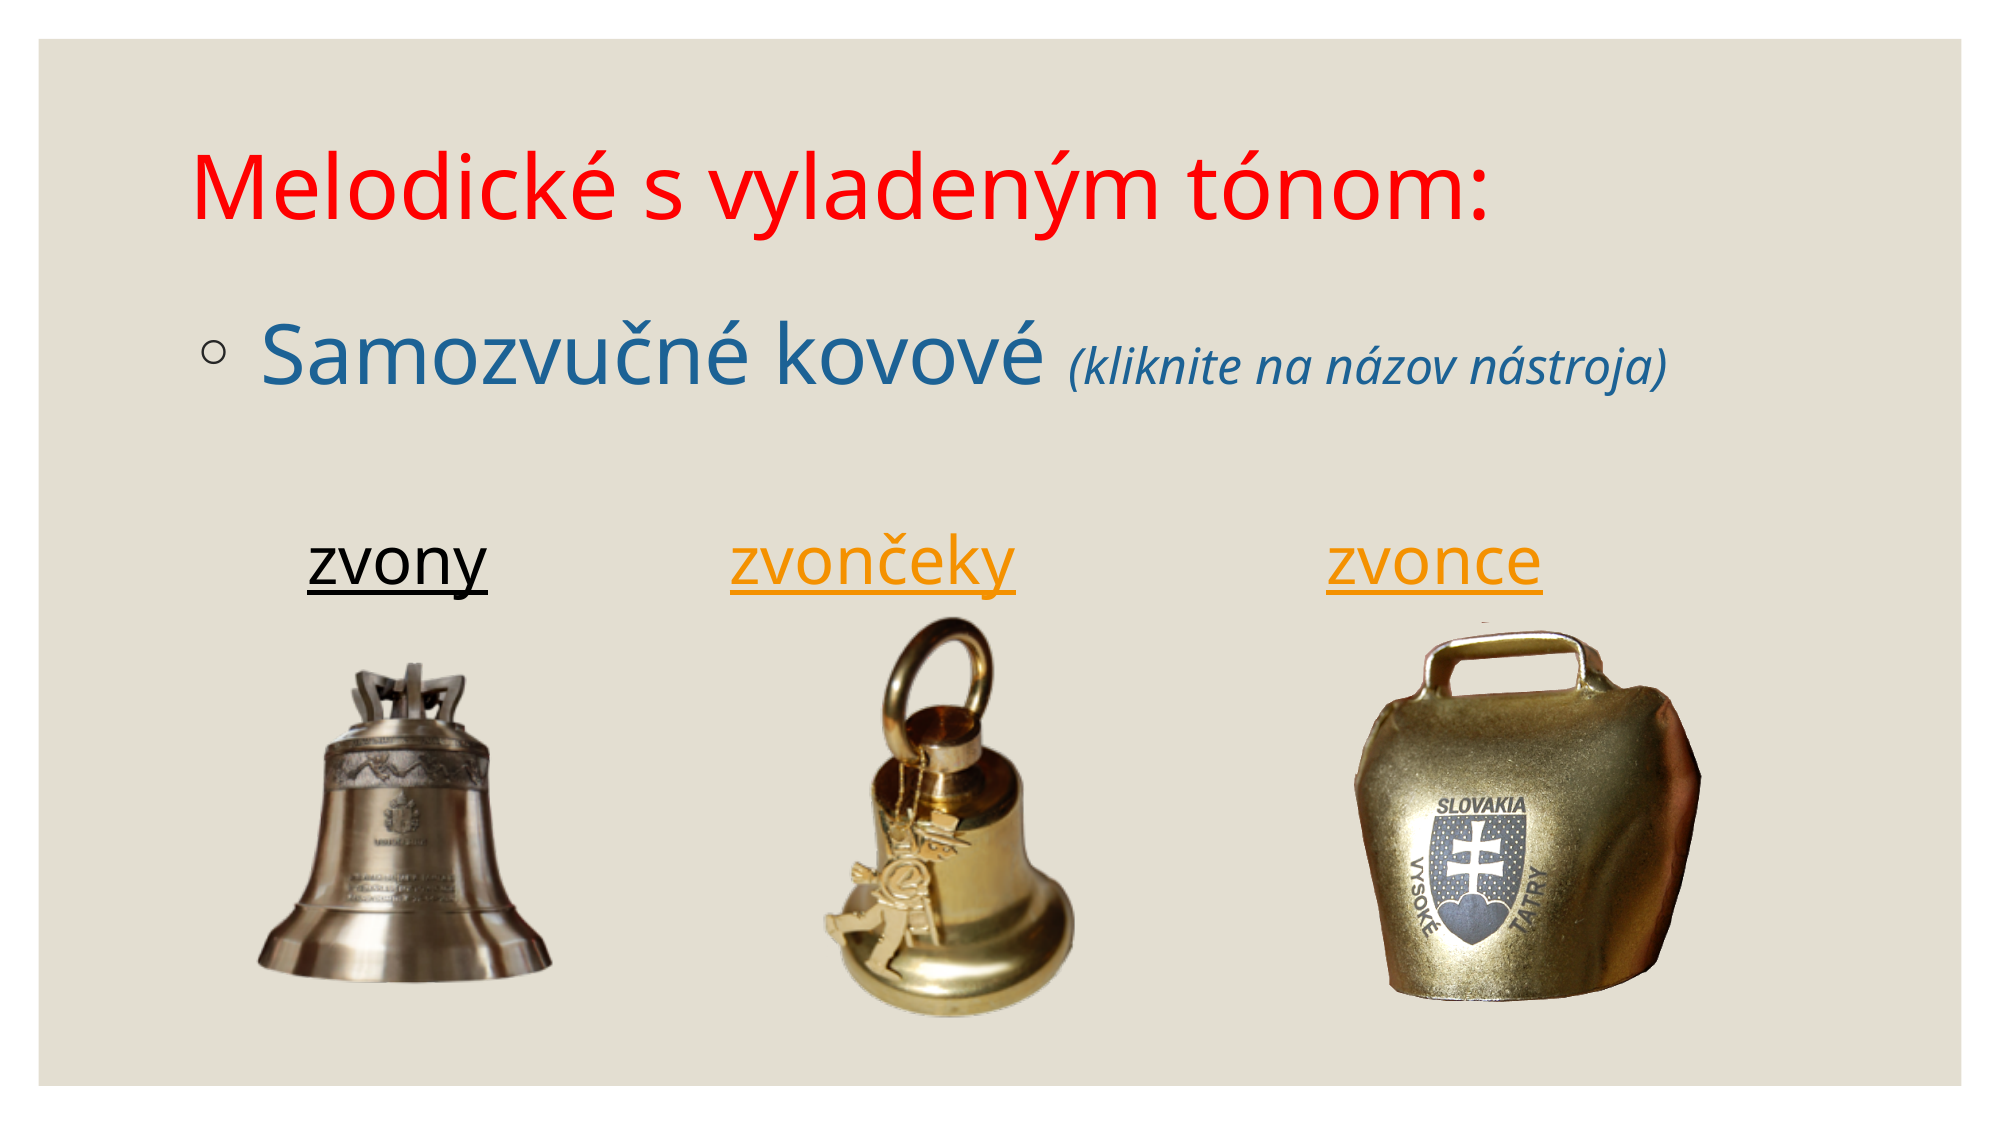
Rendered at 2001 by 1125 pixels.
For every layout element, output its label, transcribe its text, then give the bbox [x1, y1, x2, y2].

picture [817, 603, 1084, 1032]
list Samozvučné kovové (kliknite na názov nástroja) zvony zvončeky zvonce [174, 294, 1825, 990]
picture [249, 654, 562, 992]
title Melodické s vyladeným tónom: [174, 132, 1612, 345]
picture [1338, 622, 1713, 1011]
